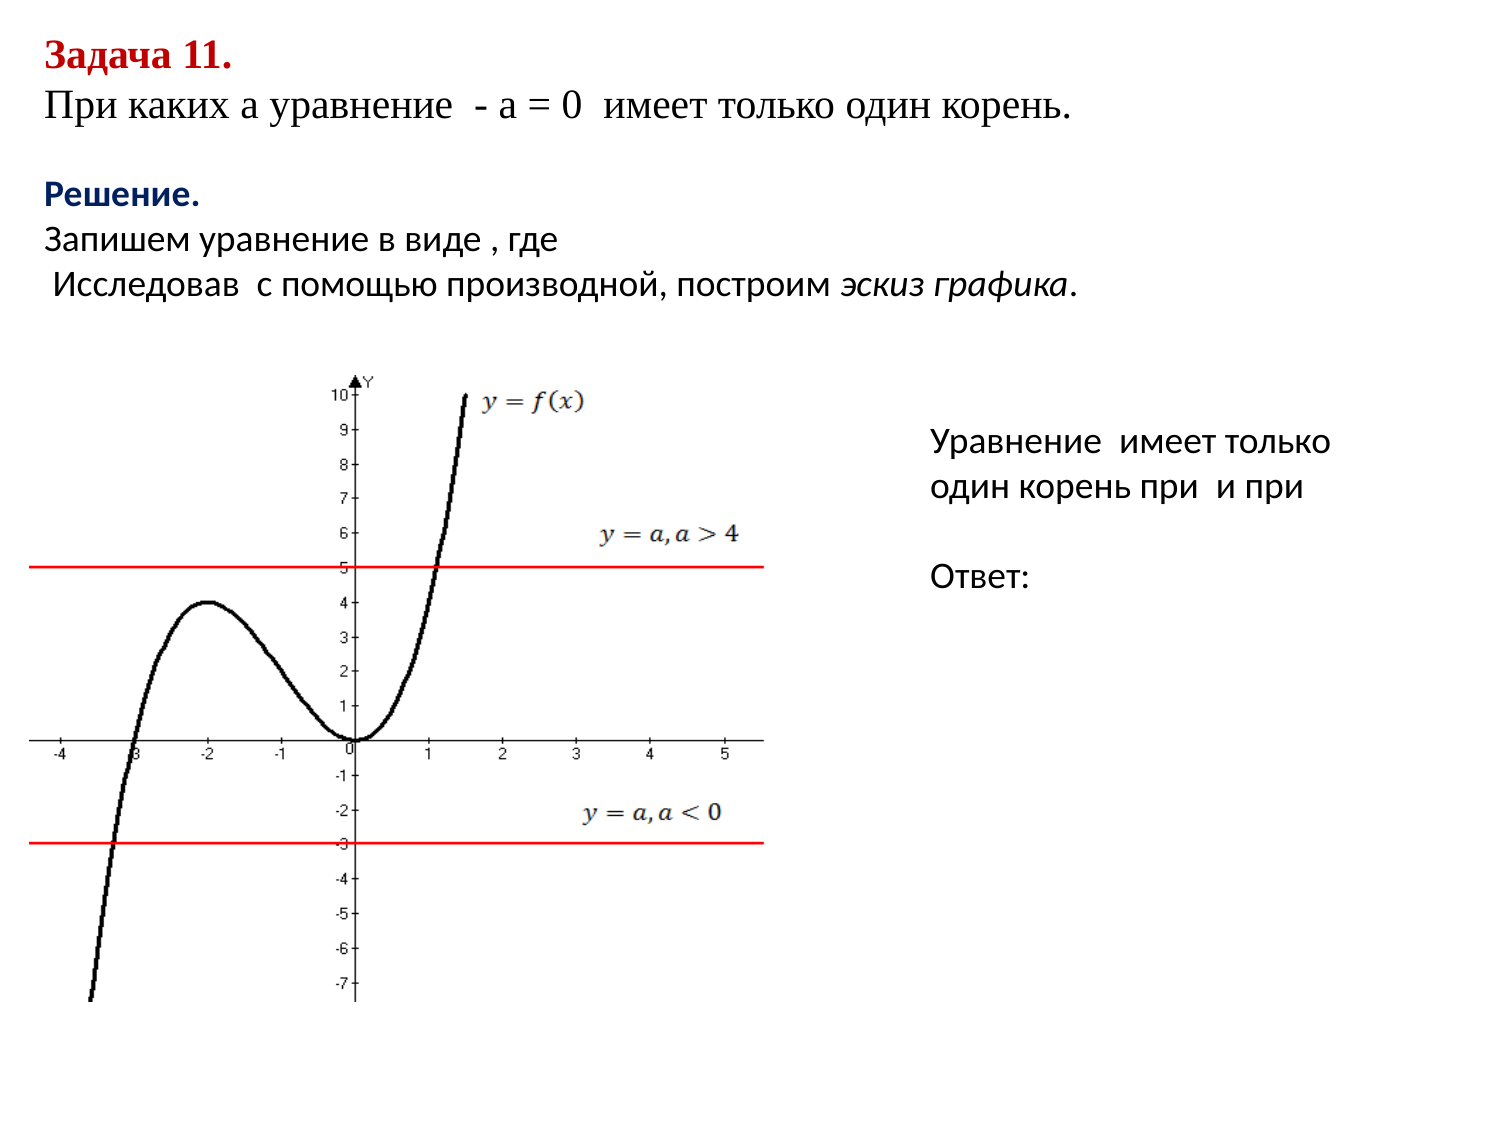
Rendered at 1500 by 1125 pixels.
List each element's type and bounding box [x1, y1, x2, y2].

picture [29, 375, 774, 1003]
